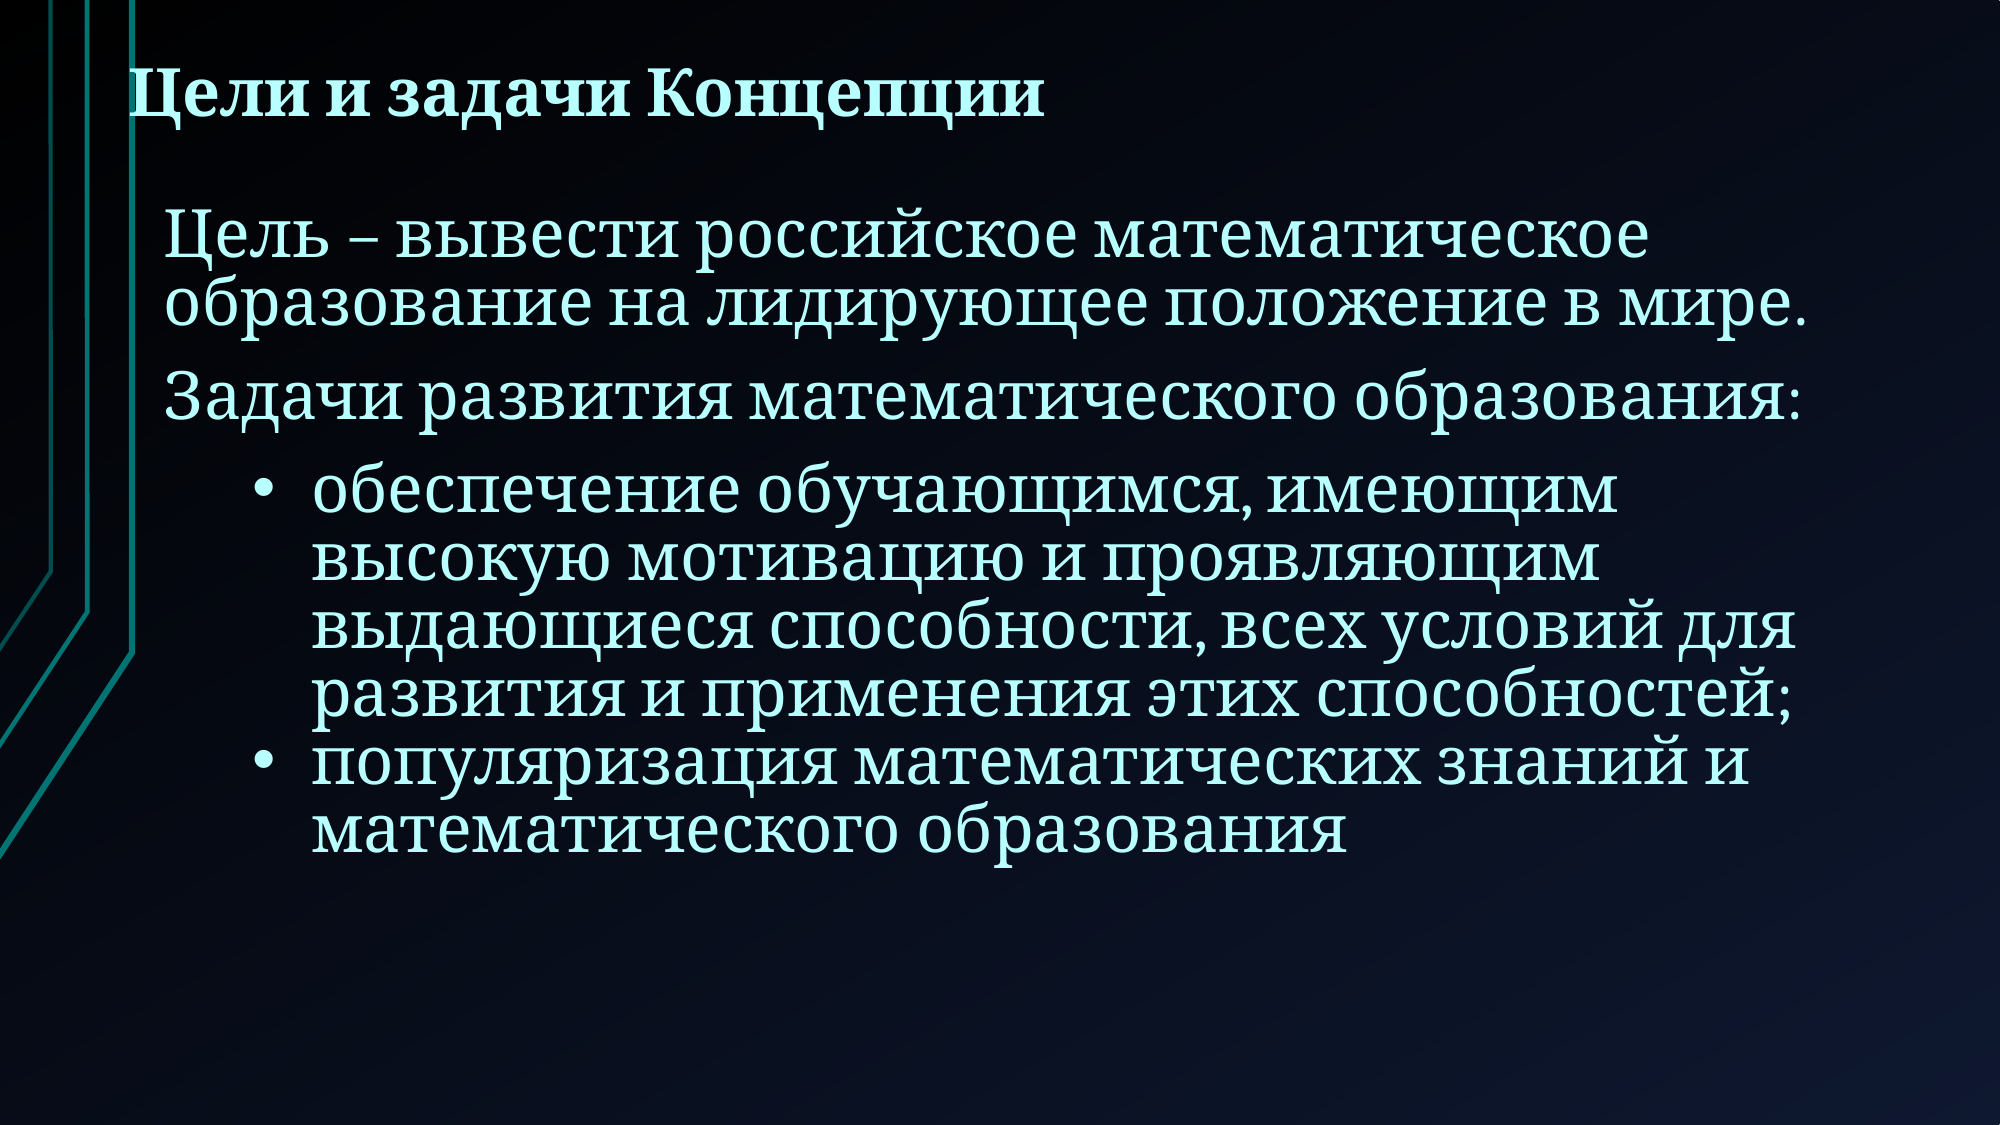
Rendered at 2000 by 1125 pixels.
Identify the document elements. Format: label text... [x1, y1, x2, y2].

text_box Цель – вывести российское математическое образование на лидирующее положение в мире. Задачи развития математического образования: обеспечение обучающимся, имеющим высокую мотивацию и проявляющим выдающиеся способности, всех условий для развития и применения этих способностей; популяризация математических знаний и математического образования [149, 196, 1879, 873]
text_box Цели и задачи Концепции [113, 42, 1062, 138]
